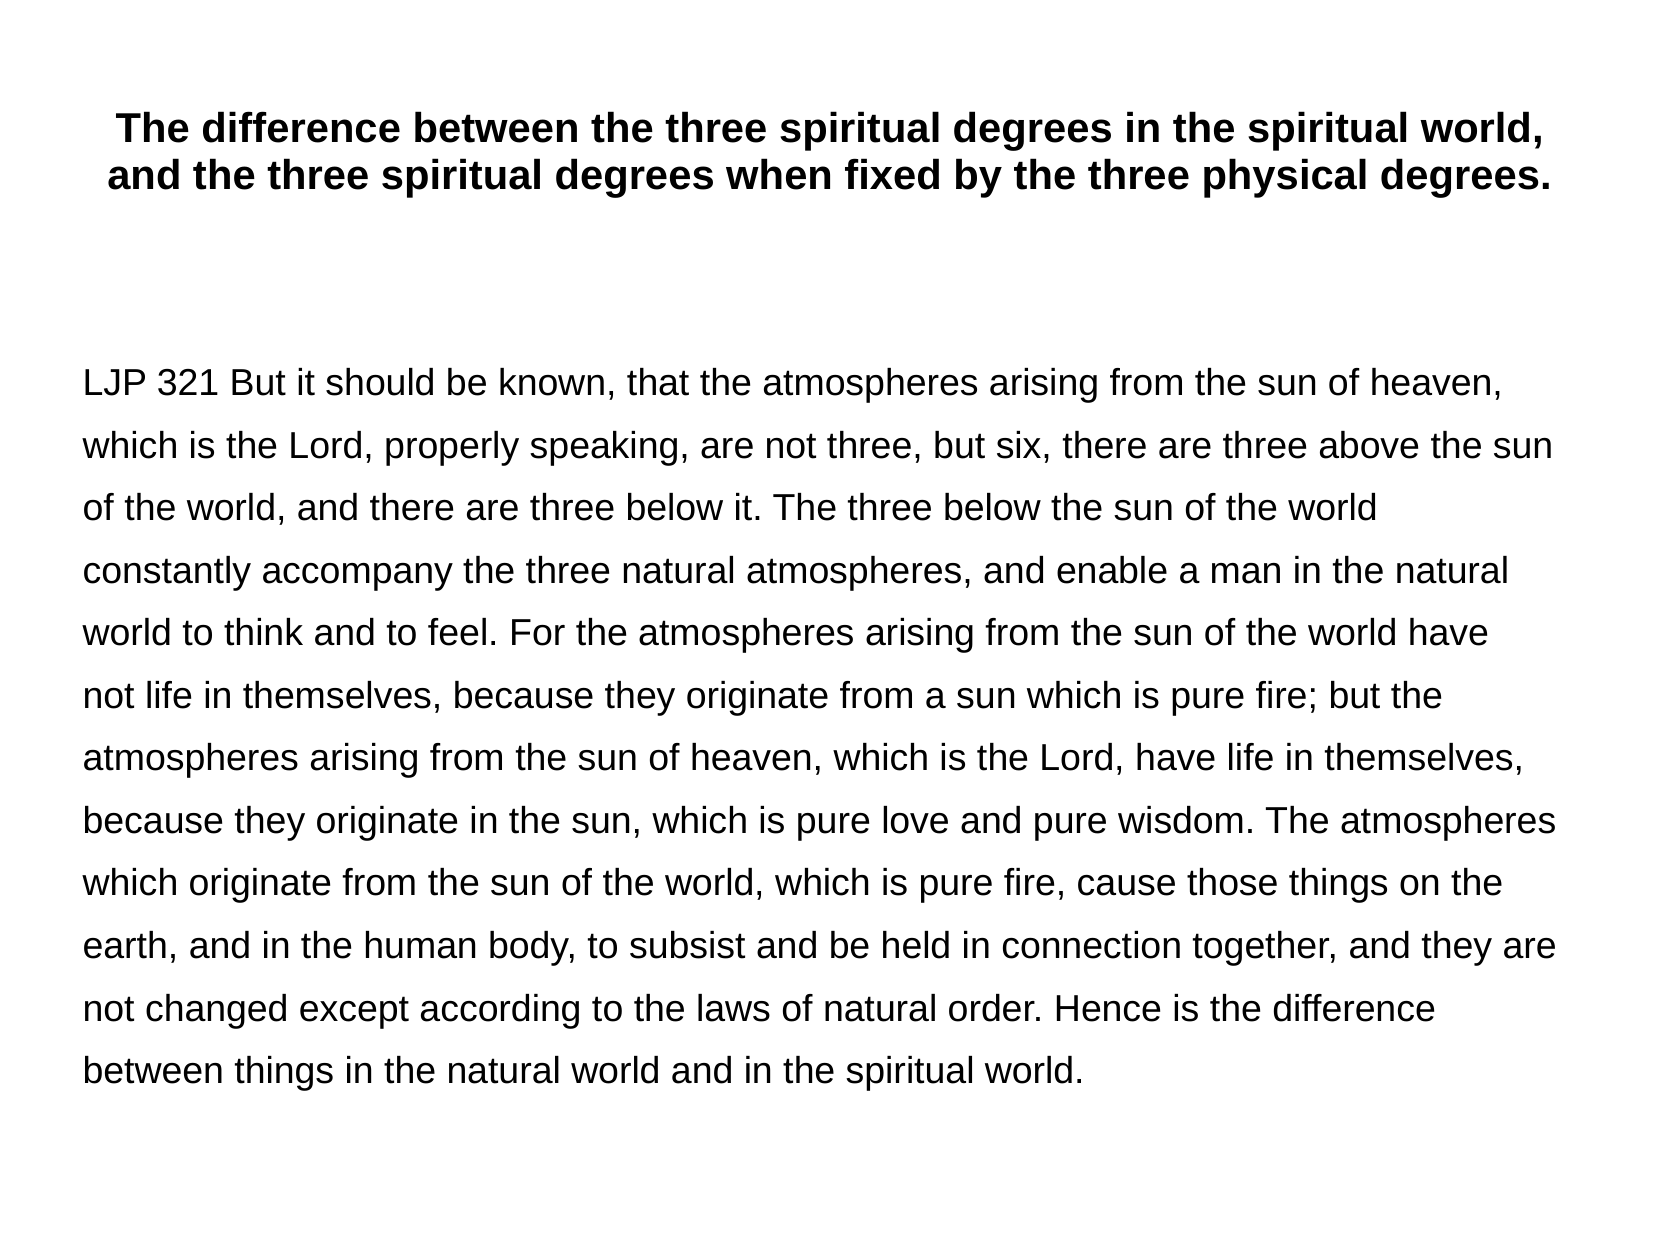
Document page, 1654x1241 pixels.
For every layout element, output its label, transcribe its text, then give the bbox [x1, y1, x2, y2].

title The difference between the three spiritual degrees in the spiritual world, and the three spiritual degrees when fixed by the three physical degrees. [82, 49, 1577, 255]
list LJP 321 But it should be known, that the atmospheres arising from the sun of heaven, which is the Lord, properly speaking, are not three, but six, there are three above the sun of the world, and there are three below it. The three below the sun of the world constantly accompany the three natural atmospheres, and enable a man in the natural world to think and to feel. For the atmospheres arising from the sun of the world have not life in themselves, because they originate from a sun which is pure fire; but the atmospheres arising from the sun of heaven, which is the Lord, have life in themselves, because they originate in the sun, which is pure love and pure wisdom. The atmospheres which originate from the sun of the world, which is pure fire, cause those things on the earth, and in the human body, to subsist and be held in connection together, and they are not changed except according to the laws of natural order. Hence is the difference between things in the natural world and in the spiritual world. [82, 290, 1569, 1107]
